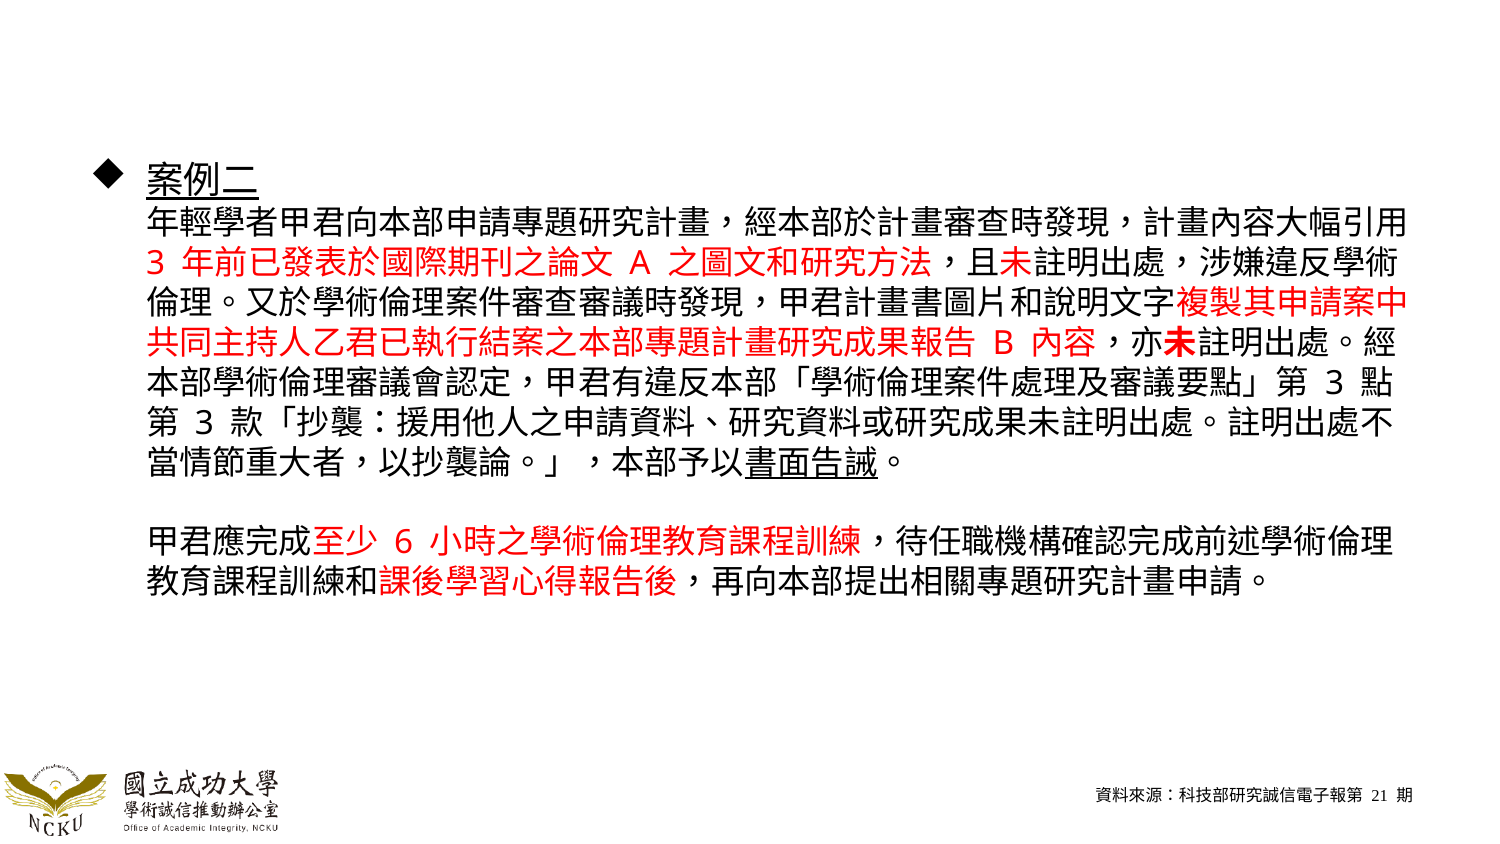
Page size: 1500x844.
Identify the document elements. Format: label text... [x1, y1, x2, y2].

picture [3, 764, 278, 836]
text_box 案例二 年輕學者甲君向本部申請專題研究計畫，經本部於計畫審查時發現，計畫內容大幅引用 3 年前已發表於國際期刊之論文 A 之圖文和研究方法，且未註明出處，涉嫌違反學術倫理。又於學術倫理案件審查審議時發現，甲君計畫書圖片和說明文字複製其申請案中共同主持人乙君已執行結案之本部專題計畫研究成果報告 B 內容，亦未註明出處。經本部學術倫理審議會認定，甲君有違反本部「學術倫理案件處理及審議要點」第 3 點第 3 款「抄襲：援用他人之申請資料、研究資料或研究成果未註明出處。註明出處不當情節重大者，以抄襲論。」，本部予以書面告誡。 甲君應完成至少 6 小時之學術倫理教育課程訓練，待任職機構確認完成前述學術倫理教育課程訓練和課後學習心得報告後，再向本部提出相關專題研究計畫申請。 [74, 148, 1425, 682]
text_box 資料來源：科技部研究誠信電子報第 21 期 [1080, 777, 1456, 812]
